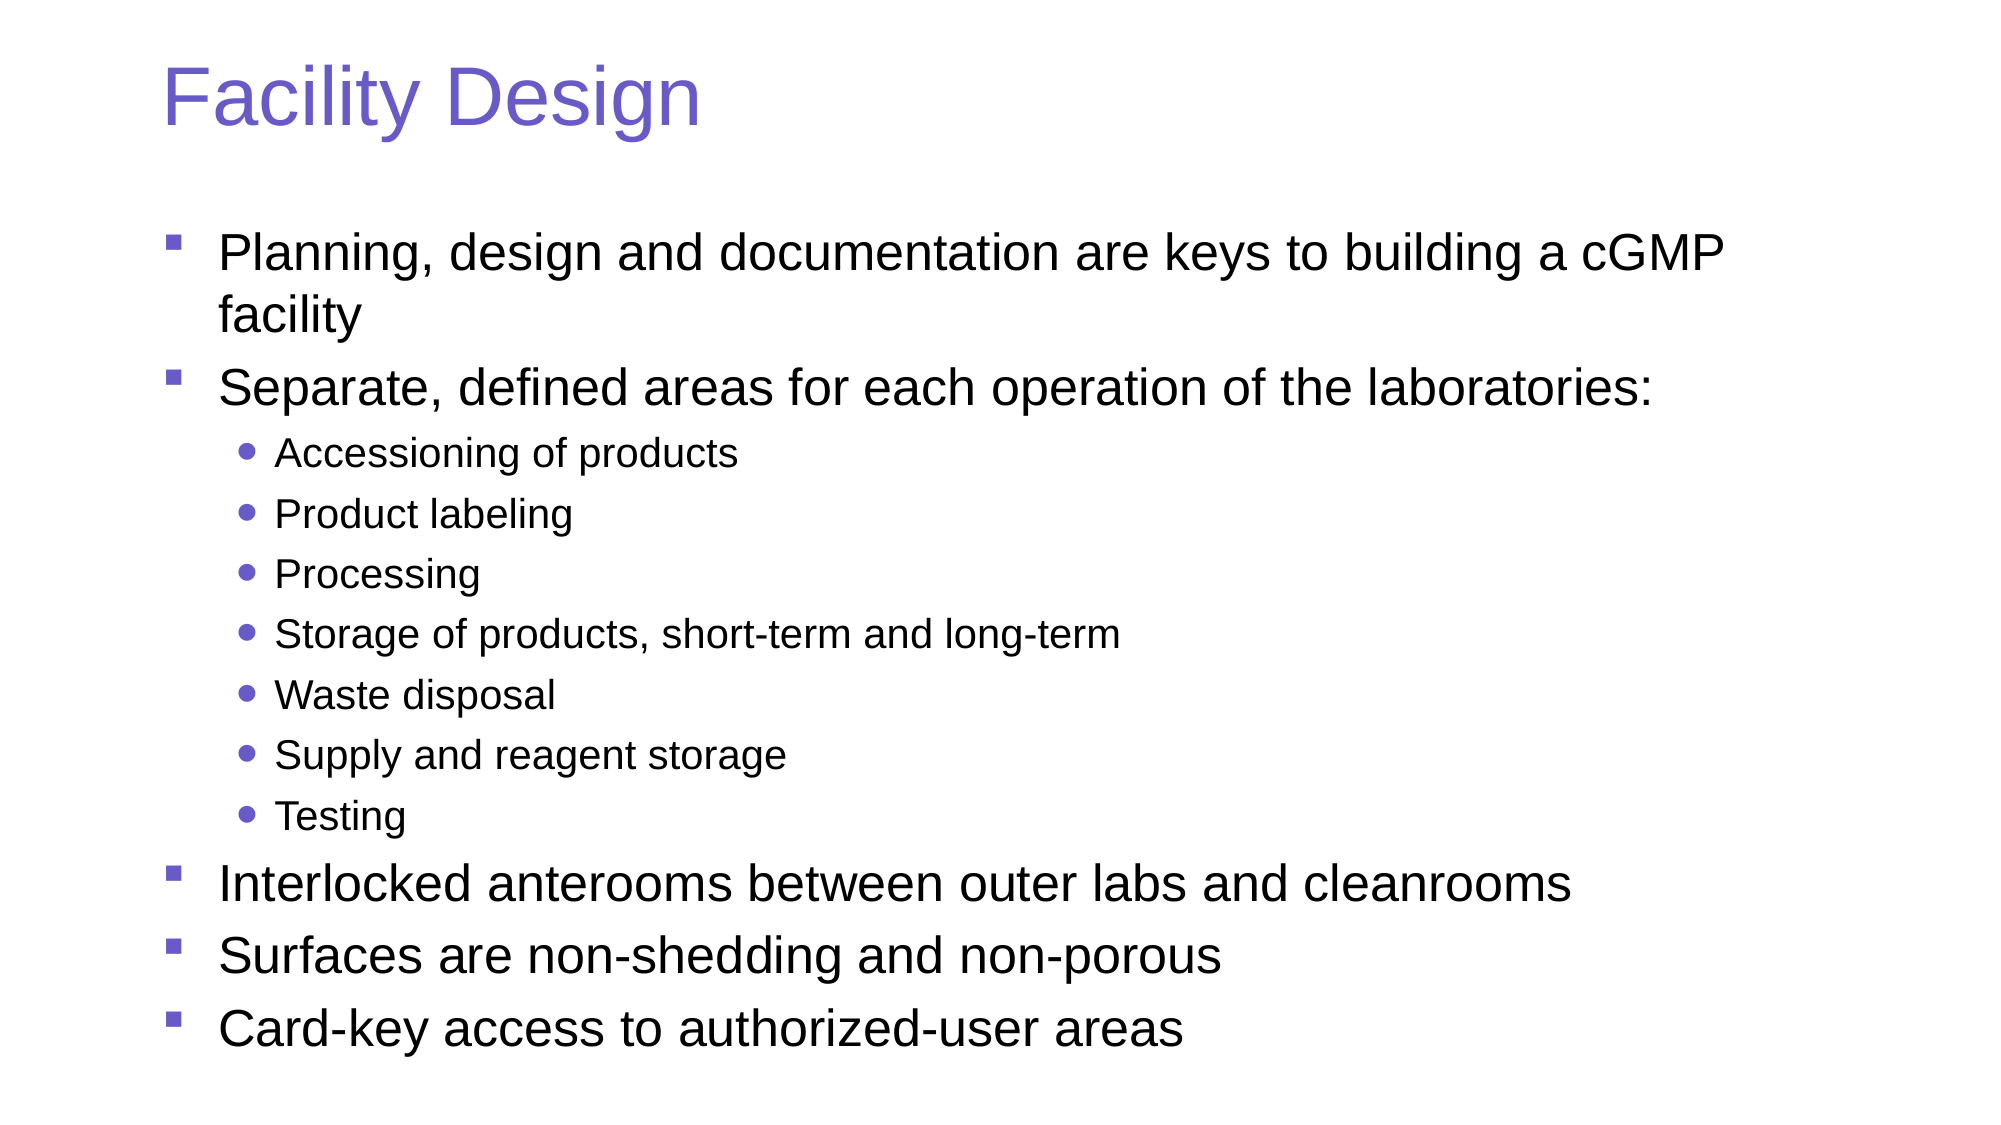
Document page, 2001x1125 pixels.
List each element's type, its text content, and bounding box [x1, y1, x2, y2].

text_box [1362, 787, 1688, 948]
list Planning, design and documentation are keys to building a cGMP facility Separate, defined areas for each operation of the laboratories: Accessioning of products Product labeling Processing Storage of products, short-term and long-term Waste disposal Supply and reagent storage Testing Interlocked anterooms between outer labs and cleanrooms Surfaces are non-shedding and non-porous Card-key access to authorized-user areas [146, 270, 1847, 1097]
title Facility Design [146, 46, 1847, 270]
